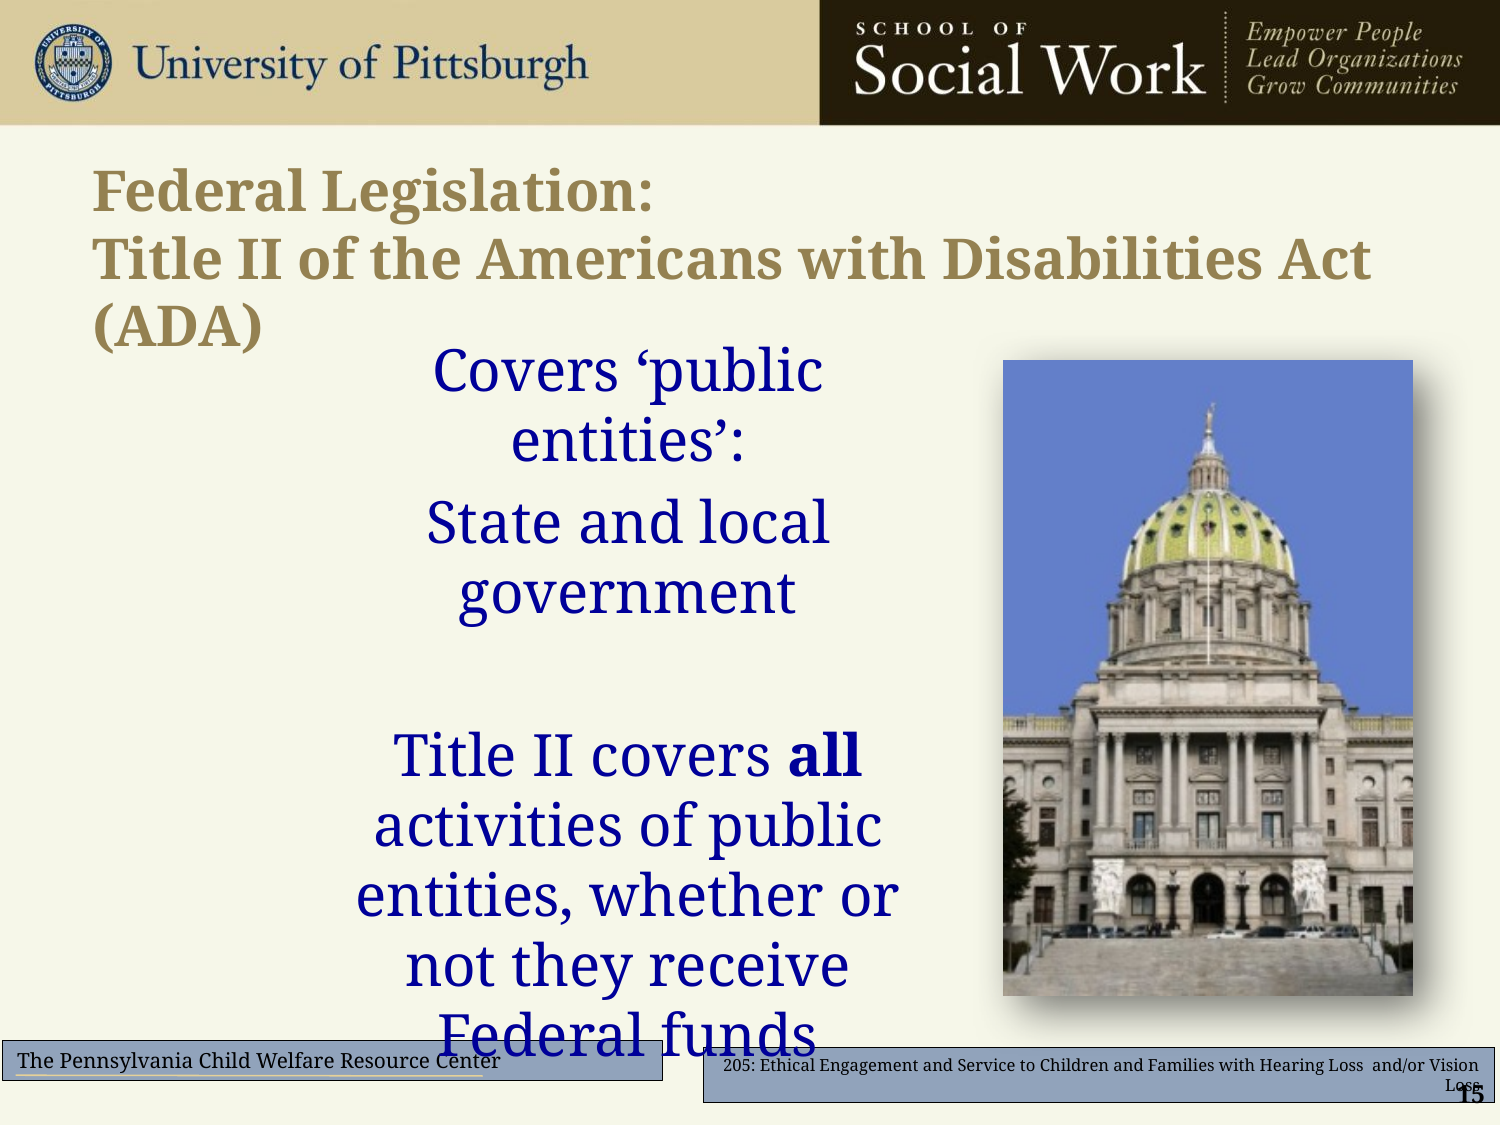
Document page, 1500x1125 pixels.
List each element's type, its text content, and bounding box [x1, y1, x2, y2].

picture [0, 0, 1500, 1125]
title Federal Legislation: Title II of the Americans with Disabilities Act (ADA) [76, 127, 1428, 386]
slide_number 15 [1332, 1082, 1500, 1109]
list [1003, 359, 1413, 996]
list Covers ‘public entities’: State and local government Title II covers all activities of public entities, whether or not they receive Federal funds [296, 325, 960, 1006]
